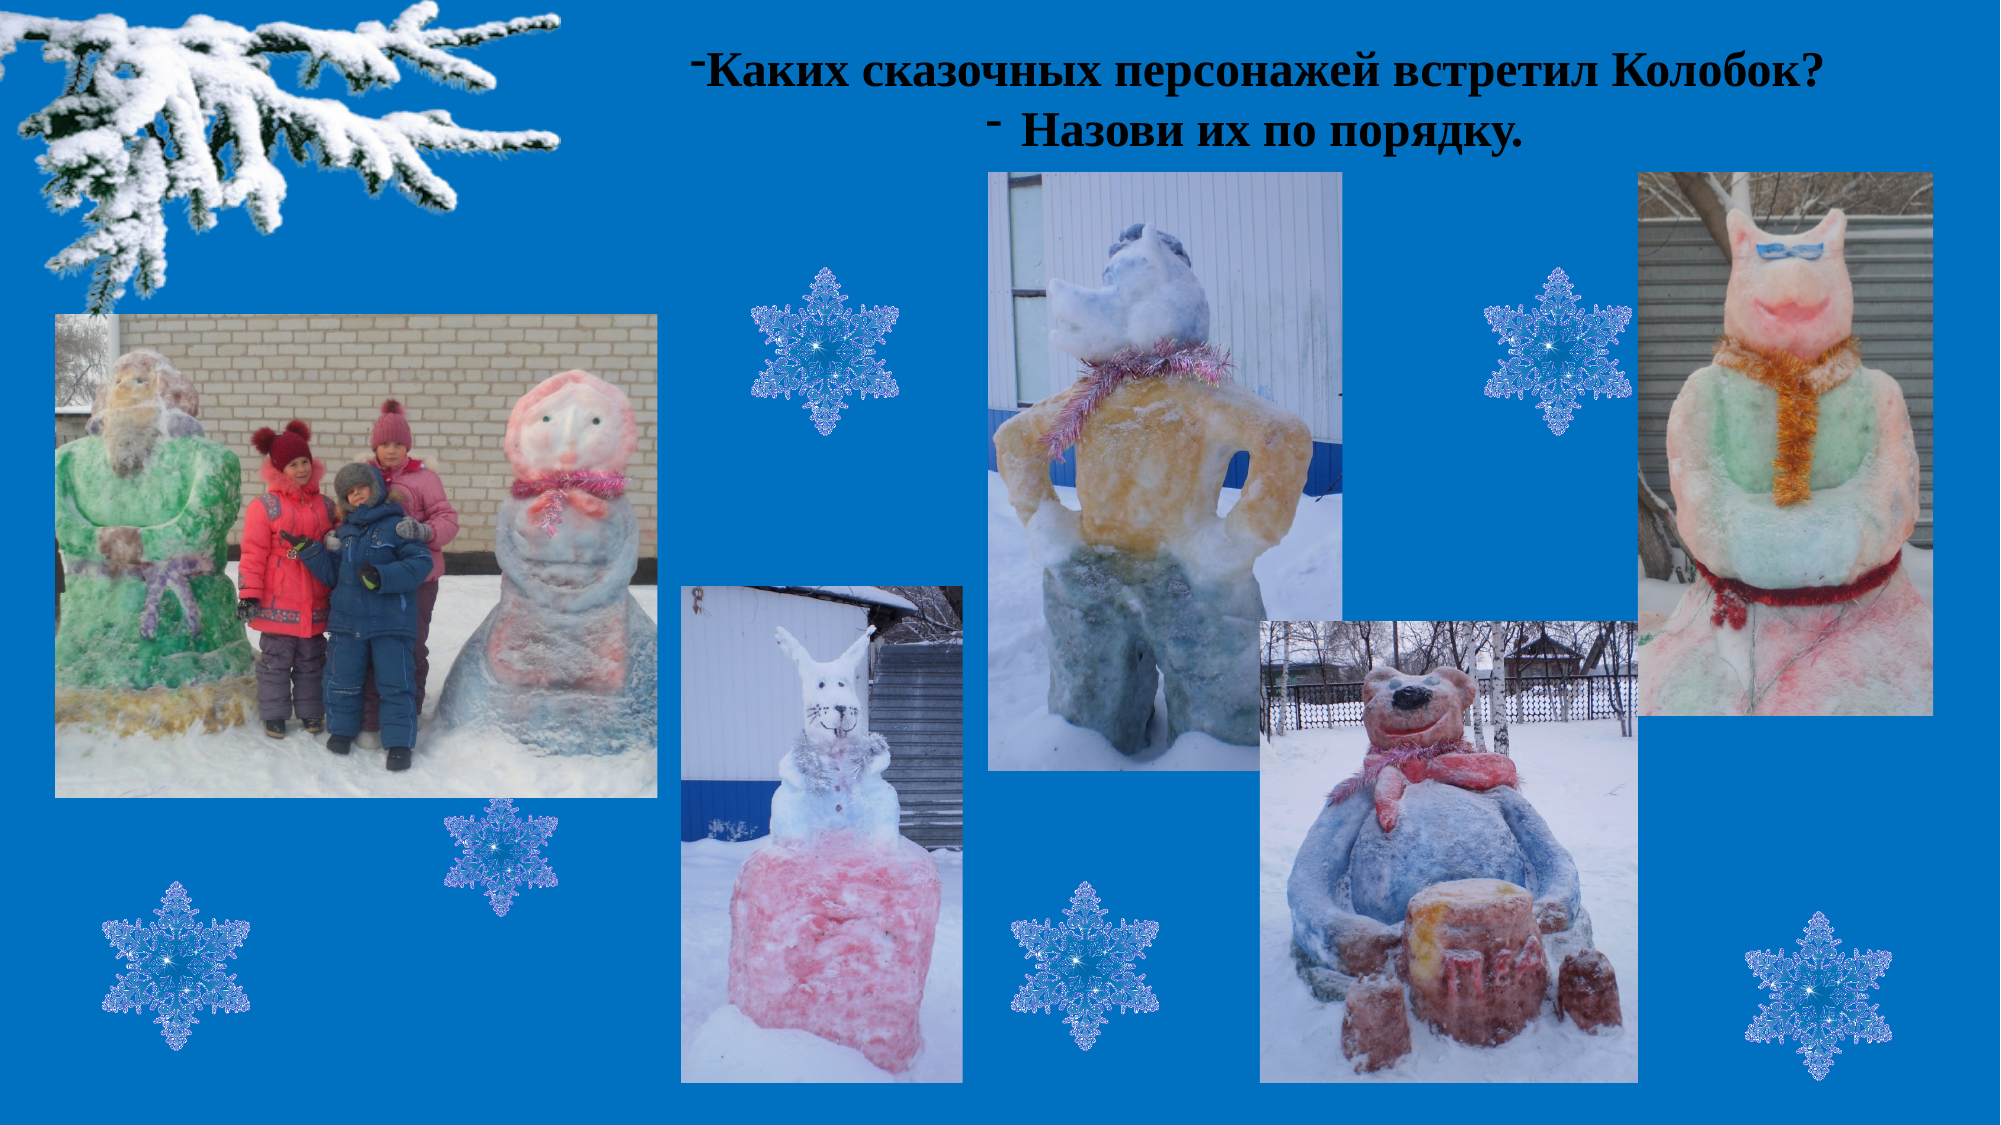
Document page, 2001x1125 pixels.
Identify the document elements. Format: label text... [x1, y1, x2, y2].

picture [1484, 266, 1632, 437]
picture [1744, 911, 1893, 1081]
picture [0, 0, 658, 917]
picture [102, 881, 250, 1051]
picture [751, 266, 900, 437]
picture [680, 585, 963, 1083]
text_box Каких сказочных персонажей встретил Колобок? Назови их по порядку. [844, 29, 1683, 214]
picture [1011, 881, 1159, 1051]
picture [987, 172, 1934, 1083]
